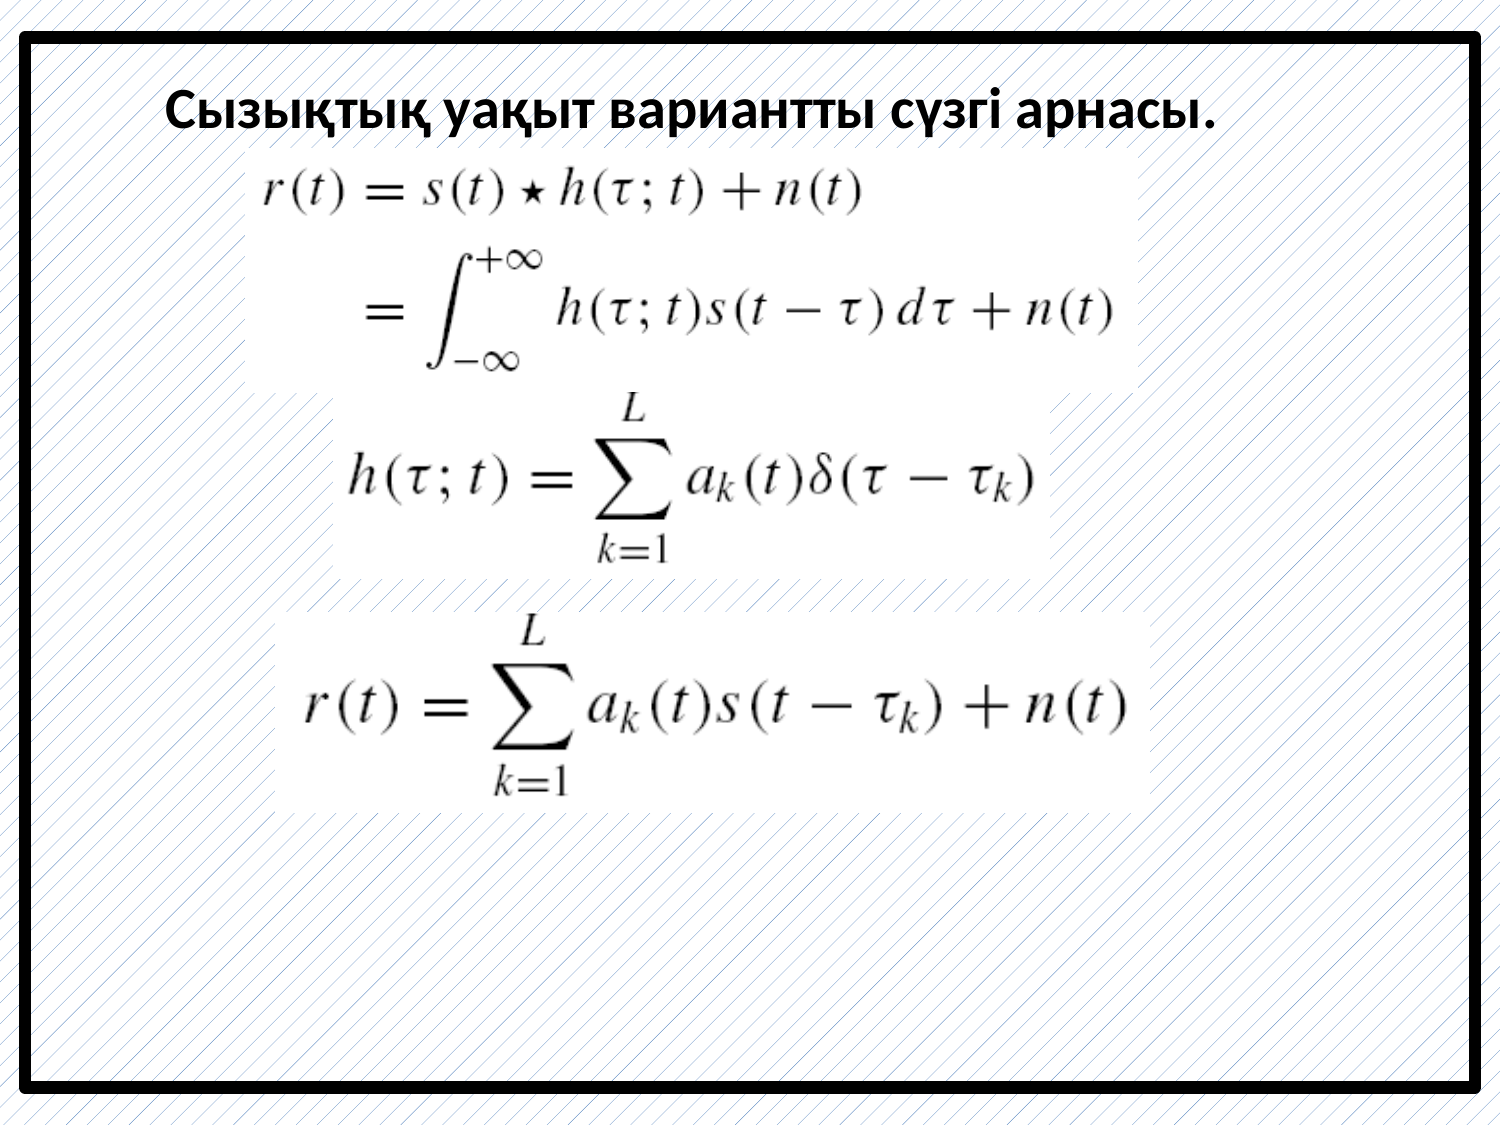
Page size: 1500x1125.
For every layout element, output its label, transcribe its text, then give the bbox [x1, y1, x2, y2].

picture [274, 612, 1151, 813]
picture [244, 148, 1139, 579]
text_box Сызықтық уақыт вариантты сүзгі арнасы. [150, 62, 1233, 148]
text_box [23, 35, 1477, 1089]
